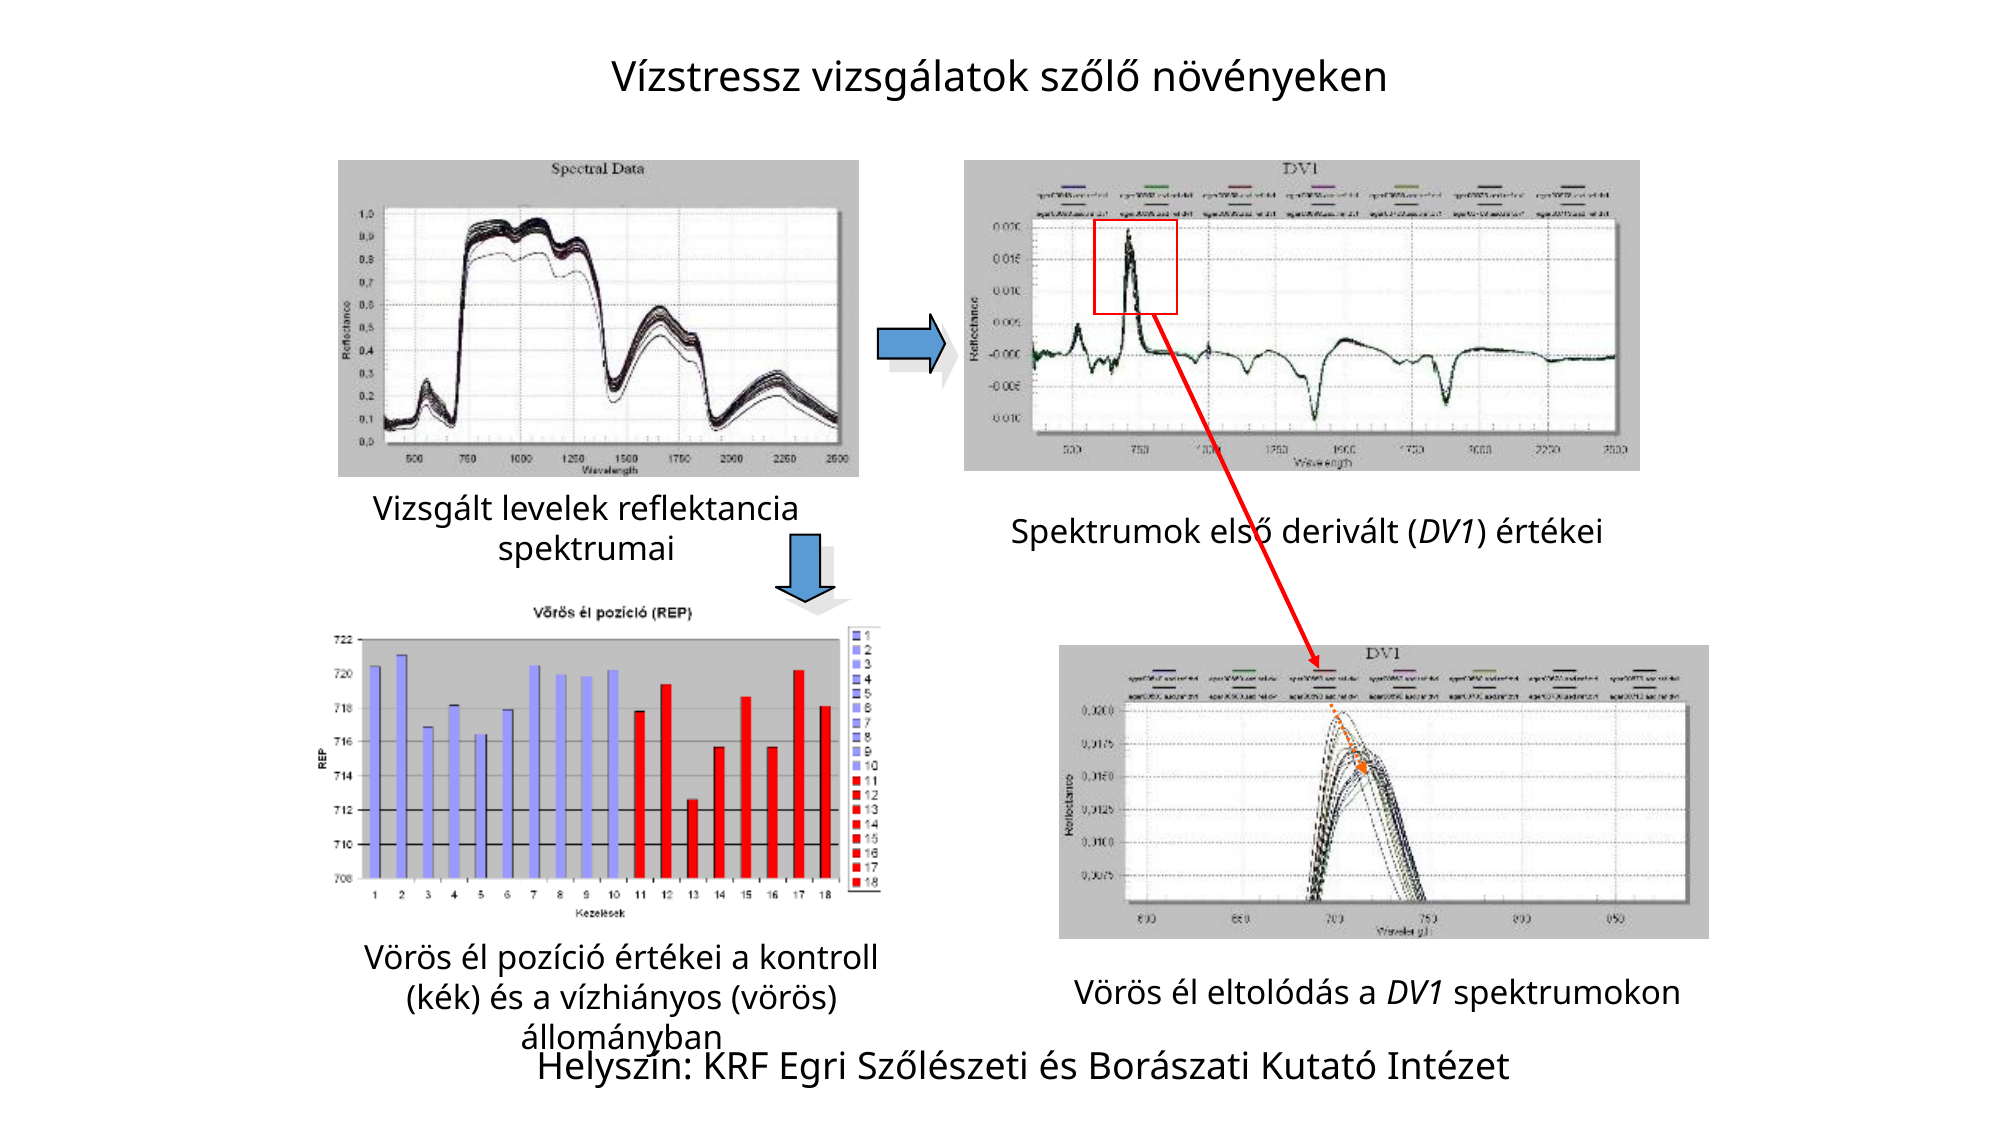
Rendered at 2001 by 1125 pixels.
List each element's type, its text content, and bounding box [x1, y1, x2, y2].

picture [964, 160, 1640, 471]
text_box Spektrumok első derivált (DV1) értékei [1243, 503, 1627, 558]
picture [338, 160, 859, 478]
text_box Vörös él pozíció értékei a kontroll (kék) és a vízhiányos (vörös) állományban [314, 928, 930, 1064]
text_box Vörös él eltolódás a DV1 spektrumokon [1059, 964, 1698, 1019]
text_box Vizsgált levelek reflektancia spektrumai [326, 479, 847, 575]
text_box Vízstressz vizsgálatok szőlő növényeken [539, 42, 1461, 108]
text_box [790, 534, 821, 586]
text_box Helyszín: KRF Egri Szőlészeti és Borászati Kutató Intézet [468, 1034, 1579, 1095]
text_box [877, 313, 946, 374]
picture [303, 586, 906, 933]
text_box Spektrumok első derivált (DV1) értékei [988, 503, 1266, 558]
picture [1059, 645, 1709, 939]
